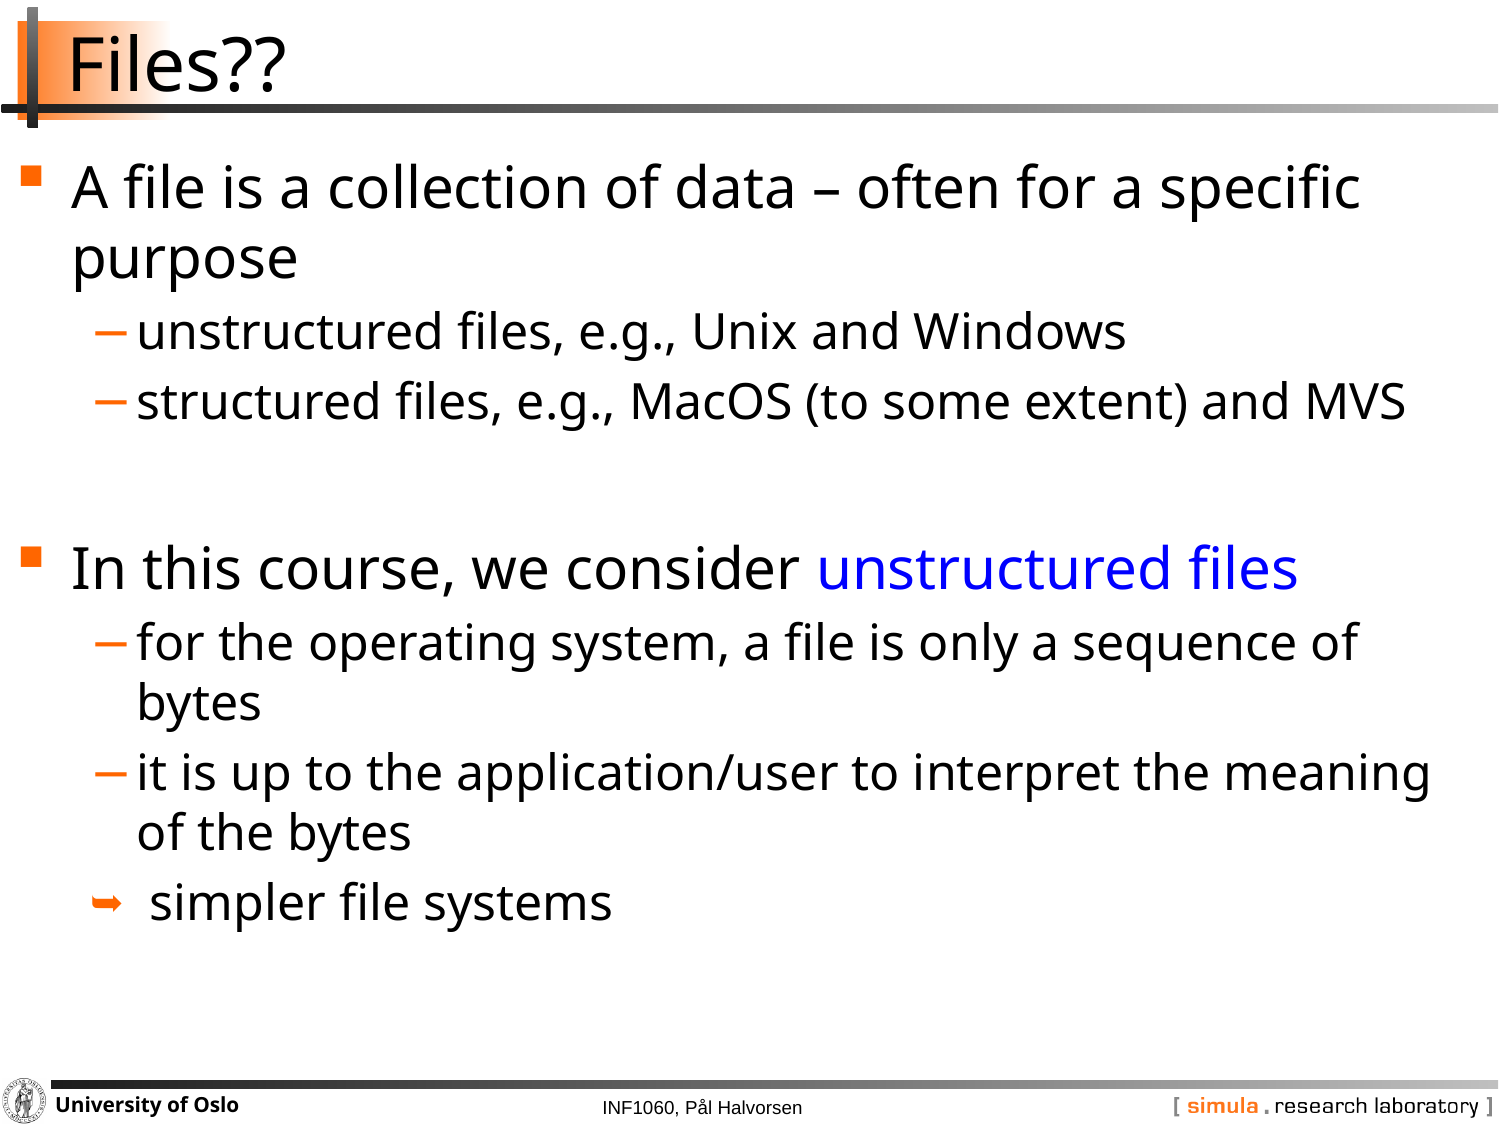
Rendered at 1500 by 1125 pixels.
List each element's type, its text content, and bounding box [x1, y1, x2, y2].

picture [1171, 1093, 1495, 1121]
list A file is a collection of data – often for a specific purpose unstructured files, e.g., Unix and Windows structured files, e.g., MacOS (to some extent) and MVS In this course, we consider unstructured files for the operating system, a file is only a sequence of bytes it is up to the application/user to interpret the meaning of the bytes simpler file systems [0, 142, 1500, 1069]
picture [2, 1078, 47, 1124]
title Files?? [51, 20, 1495, 113]
